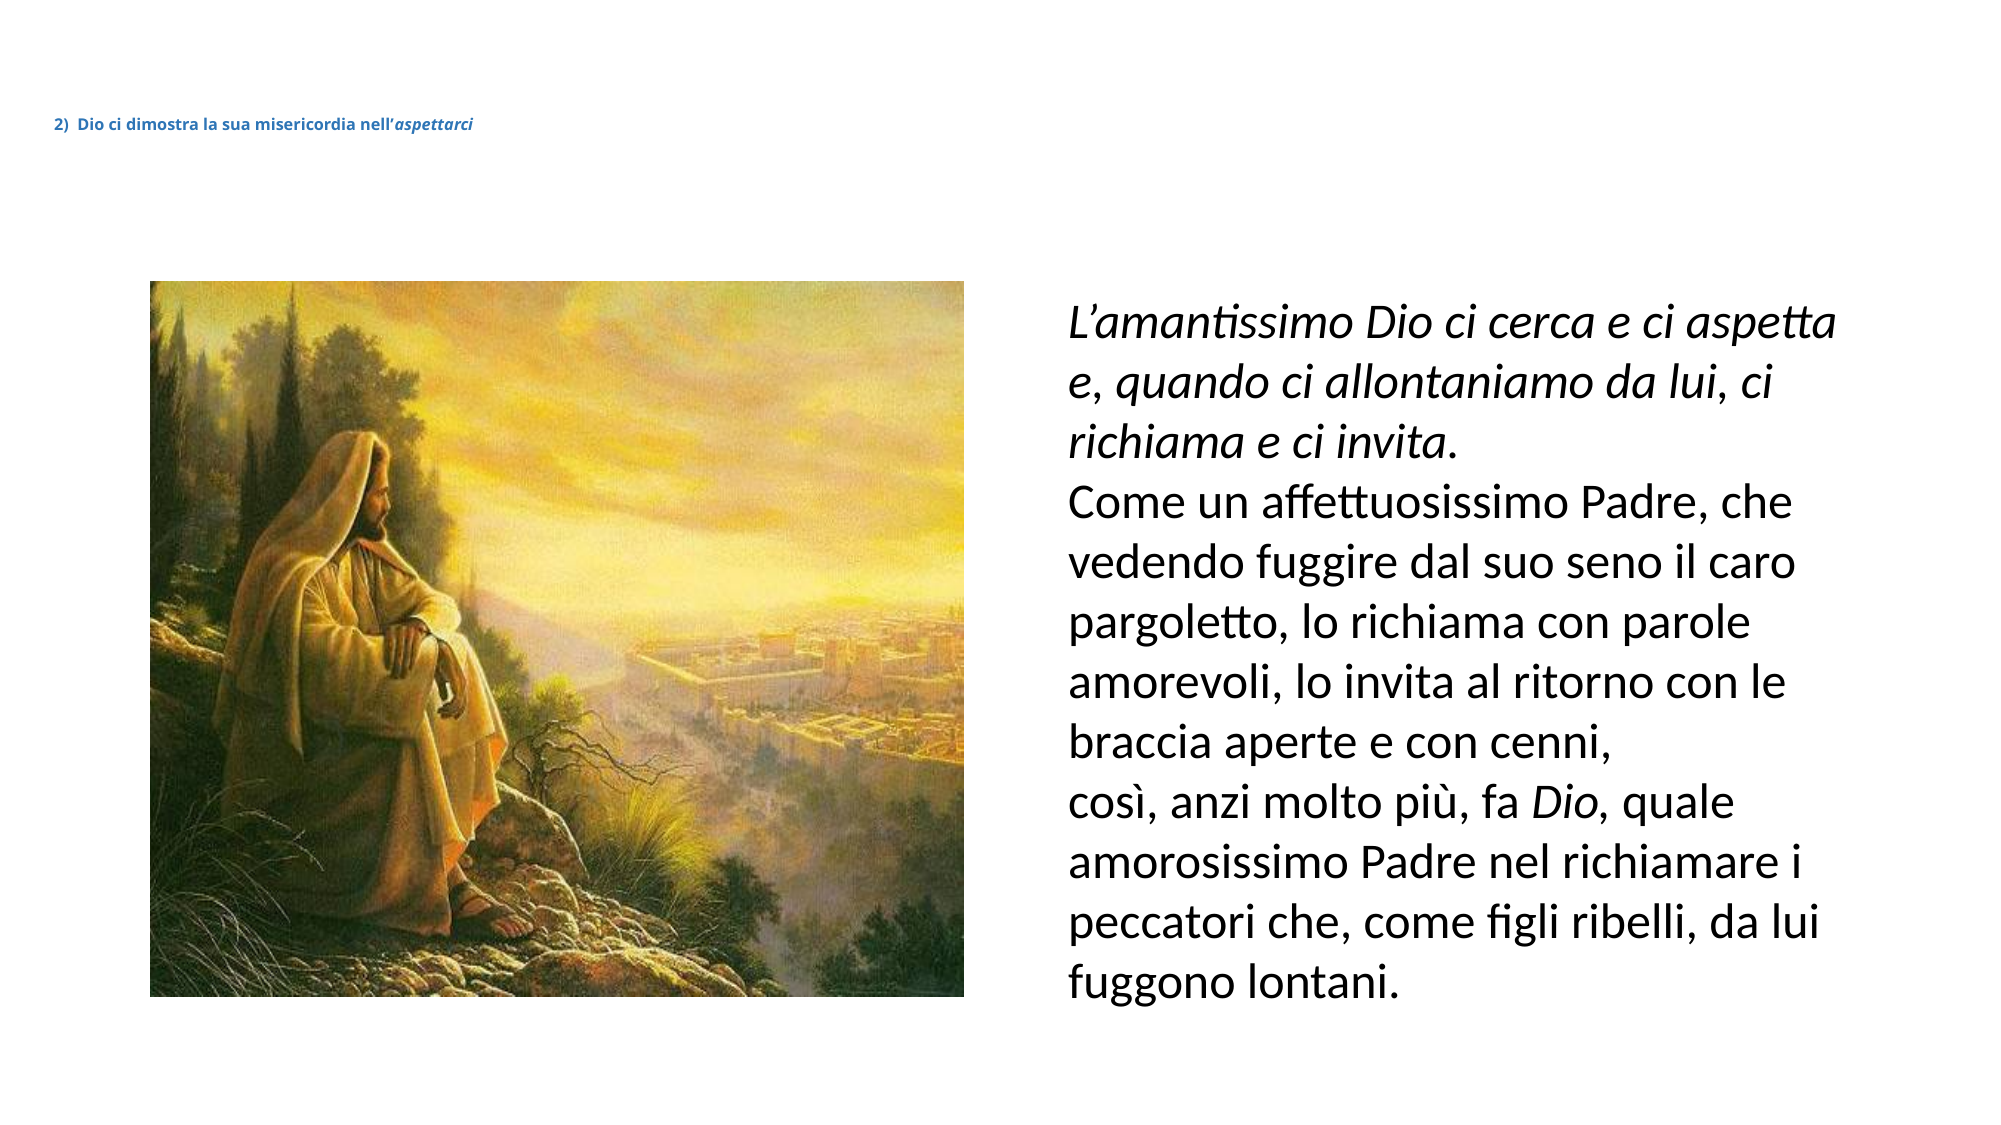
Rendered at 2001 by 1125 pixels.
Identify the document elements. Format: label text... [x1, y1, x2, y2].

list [149, 281, 964, 997]
title 2) Dio ci dimostra la sua misericordia nell’aspettarci [39, 59, 1966, 193]
text_box L’amantissimo Dio ci cerca e ci aspetta e, quando ci allontaniamo da lui, ci richiama e ci invita. Come un affettuosissimo Padre, che vedendo fuggire dal suo seno il caro pargoletto, lo richiama con parole amorevoli, lo invita al ritorno con le braccia aperte e con cenni, così, anzi molto più, fa Dio, quale amorosissimo Padre nel richiamare i peccatori che, come figli ribelli, da lui fuggono lontani. [1053, 281, 1863, 1016]
